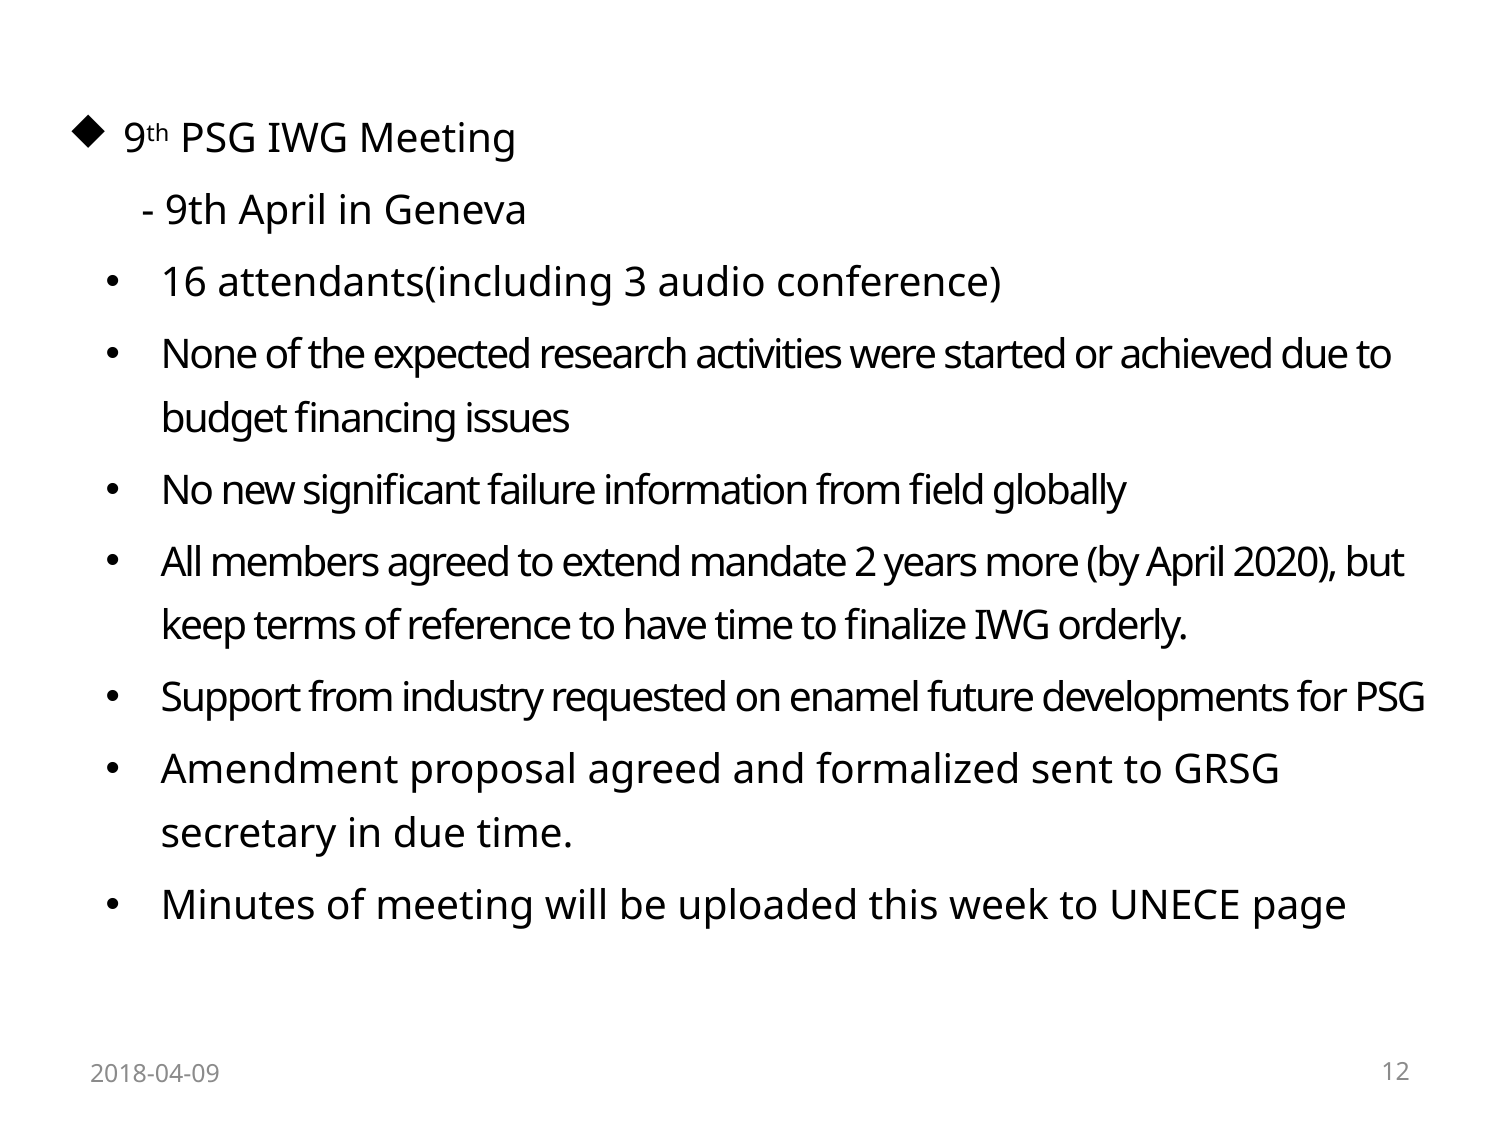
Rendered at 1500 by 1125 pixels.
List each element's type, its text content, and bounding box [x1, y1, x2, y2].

slide_number 12 [1074, 1042, 1425, 1103]
text_box 9th PSG IWG Meeting - 9th April in Geneva 16 attendants(including 3 audio conference) None of the expected research activities were started or achieved due to budget financing issues No new significant failure information from field globally All members agreed to extend mandate 2 years more (by April 2020), but keep terms of reference to have time to finalize IWG orderly. Support from industry requested on enamel future developments for PSG Amendment proposal agreed and formalized sent to GRSG secretary in due time. Minutes of meeting will be uploaded this week to UNECE page [53, 89, 1471, 988]
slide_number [75, 1042, 425, 1103]
